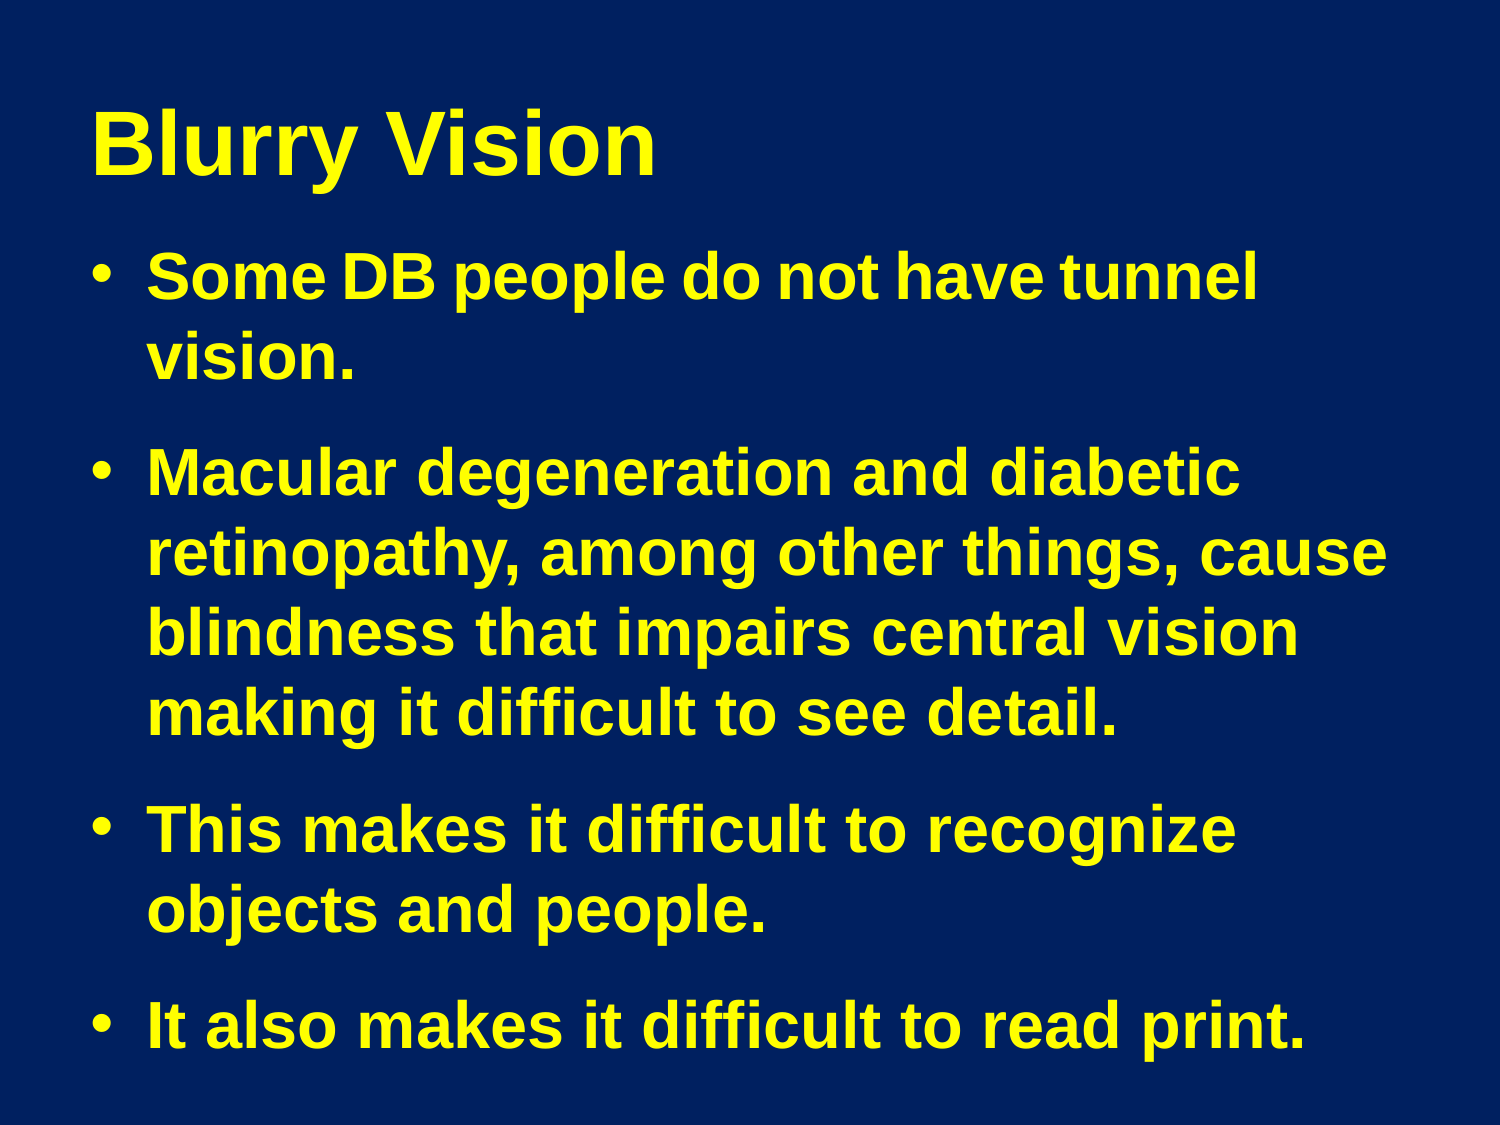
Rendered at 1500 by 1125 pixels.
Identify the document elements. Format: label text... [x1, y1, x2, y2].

list Some DB people do not have tunnel vision. Macular degeneration and diabetic retinopathy, among other things, cause blindness that impairs central vision making it difficult to see detail. This makes it difficult to recognize objects and people. It also makes it difficult to read print. [74, 224, 1500, 968]
title Blurry Vision [74, 44, 1426, 224]
